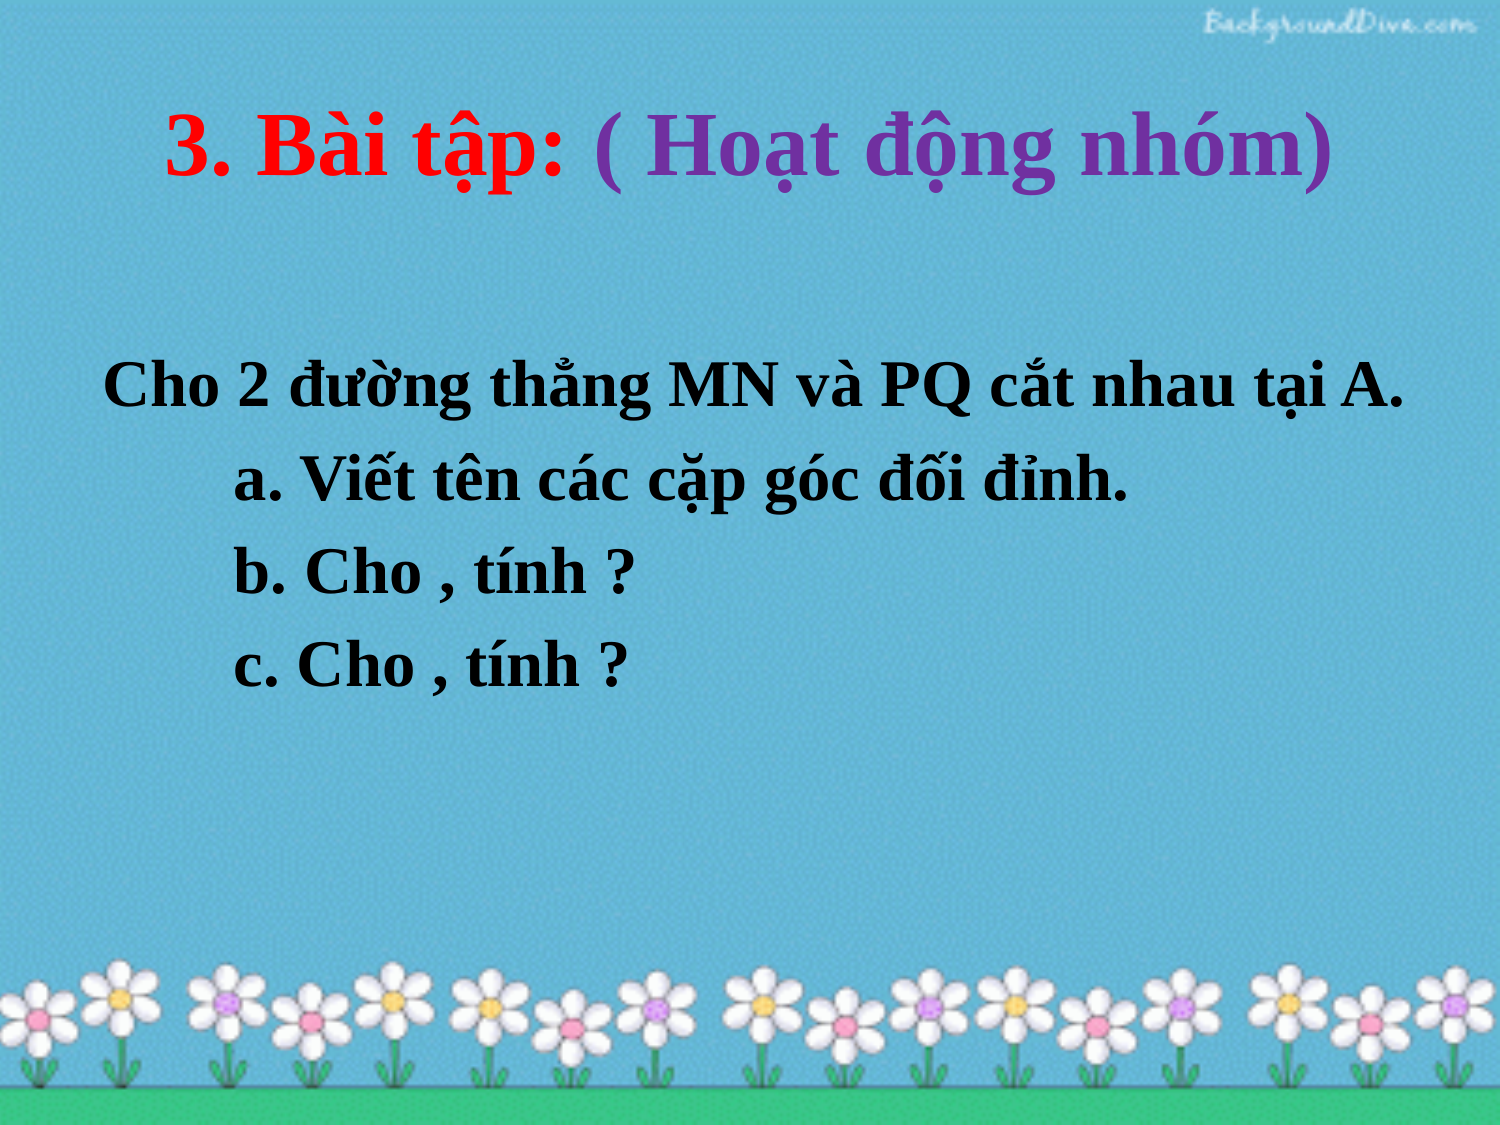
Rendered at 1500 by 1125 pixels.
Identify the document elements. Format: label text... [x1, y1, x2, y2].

title 3. Bài tập: ( Hoạt động nhóm) [75, 45, 1425, 233]
picture [0, 0, 1500, 1125]
